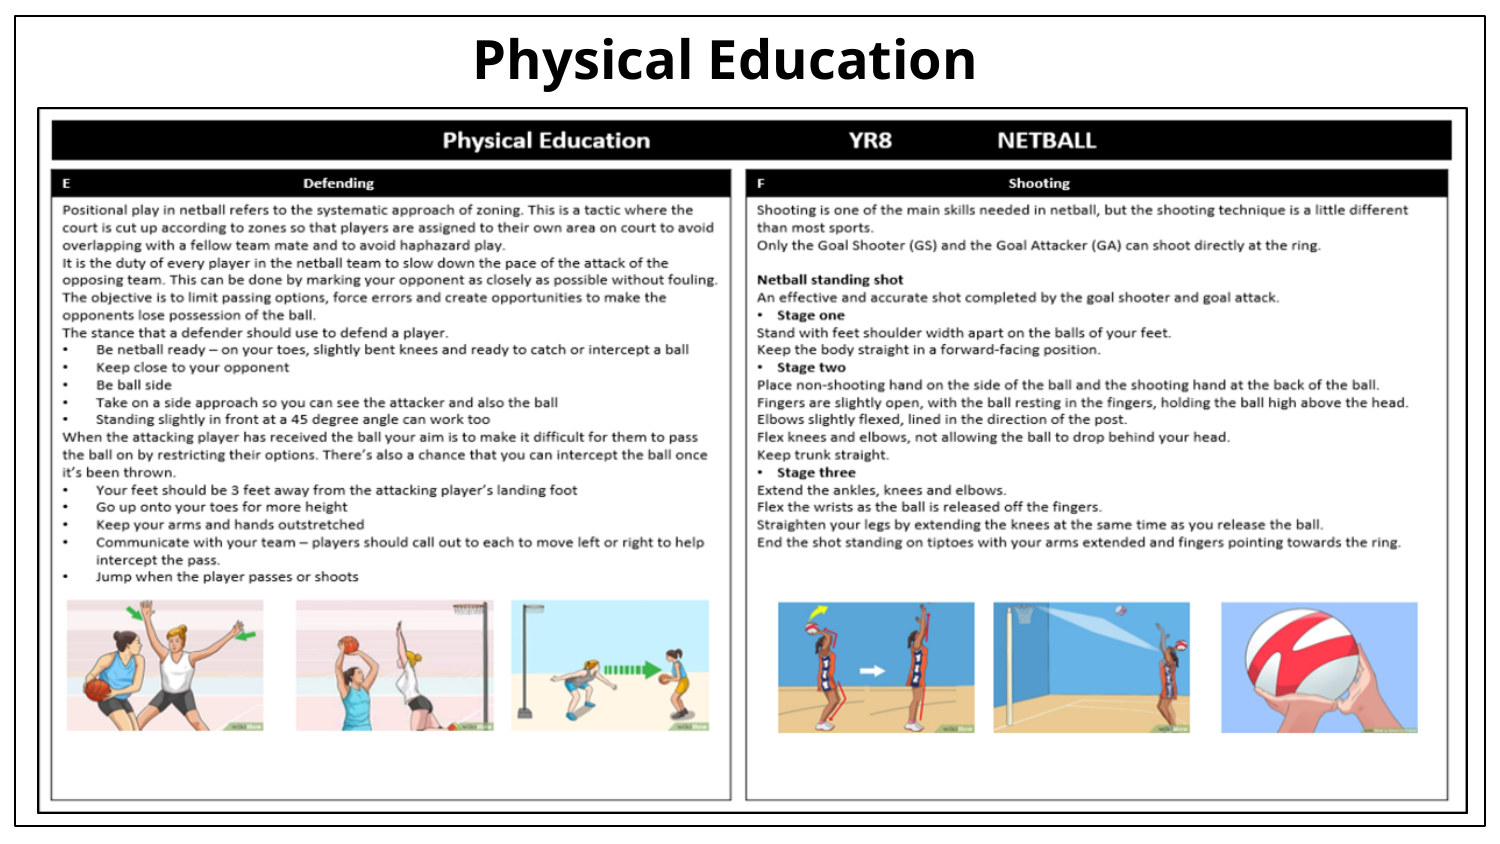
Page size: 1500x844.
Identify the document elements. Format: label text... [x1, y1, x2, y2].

text_box Physical Education [456, 17, 996, 89]
picture [37, 107, 1468, 815]
text_box [14, 16, 1486, 827]
